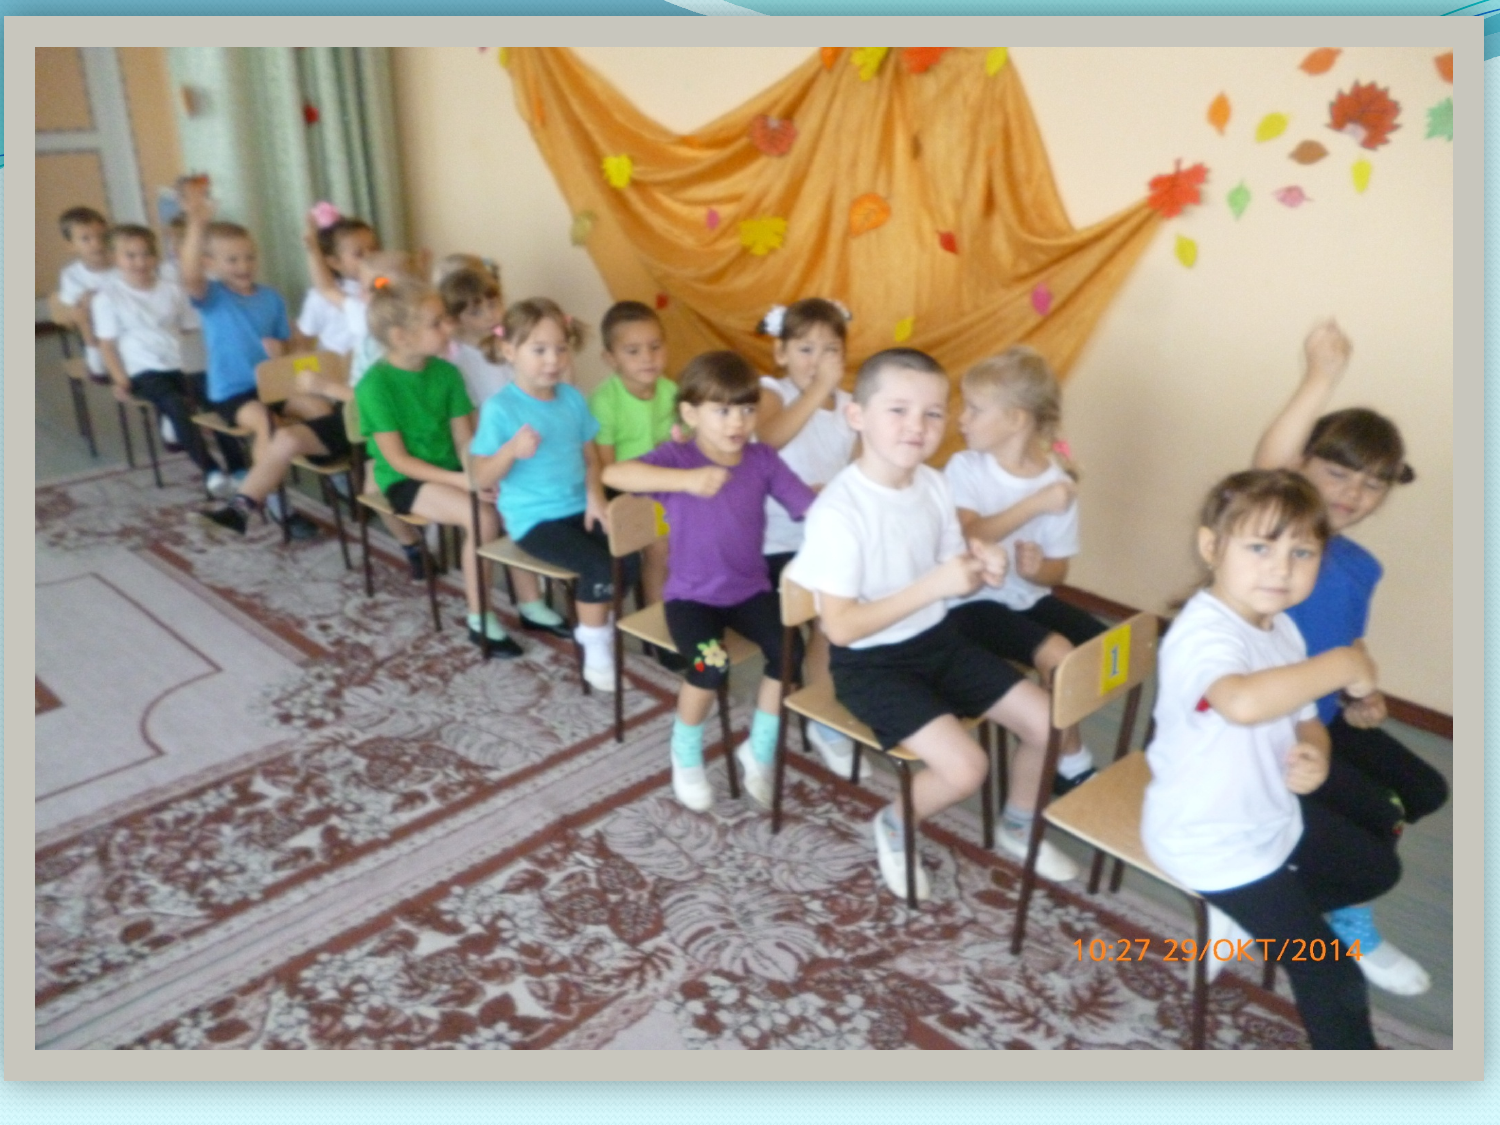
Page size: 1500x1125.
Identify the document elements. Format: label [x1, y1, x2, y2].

list [34, 46, 1454, 1050]
